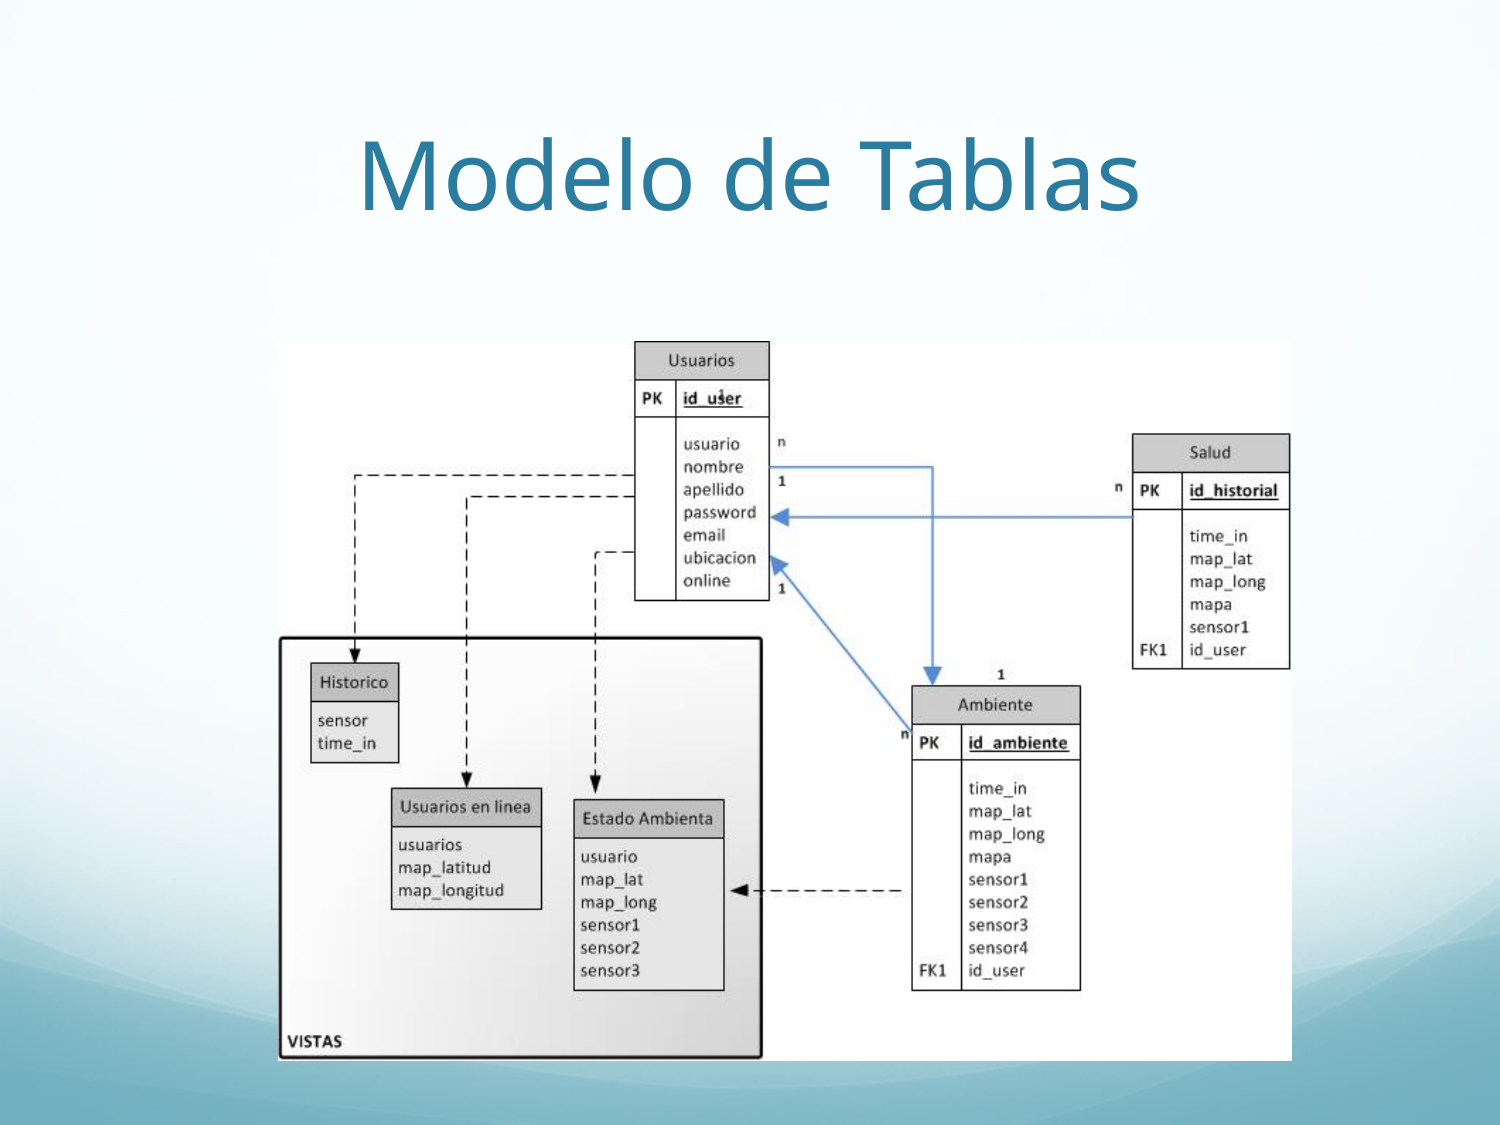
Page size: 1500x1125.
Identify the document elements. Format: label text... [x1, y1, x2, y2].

title Modelo de Tablas [90, 17, 1410, 237]
picture [278, 341, 1292, 1062]
